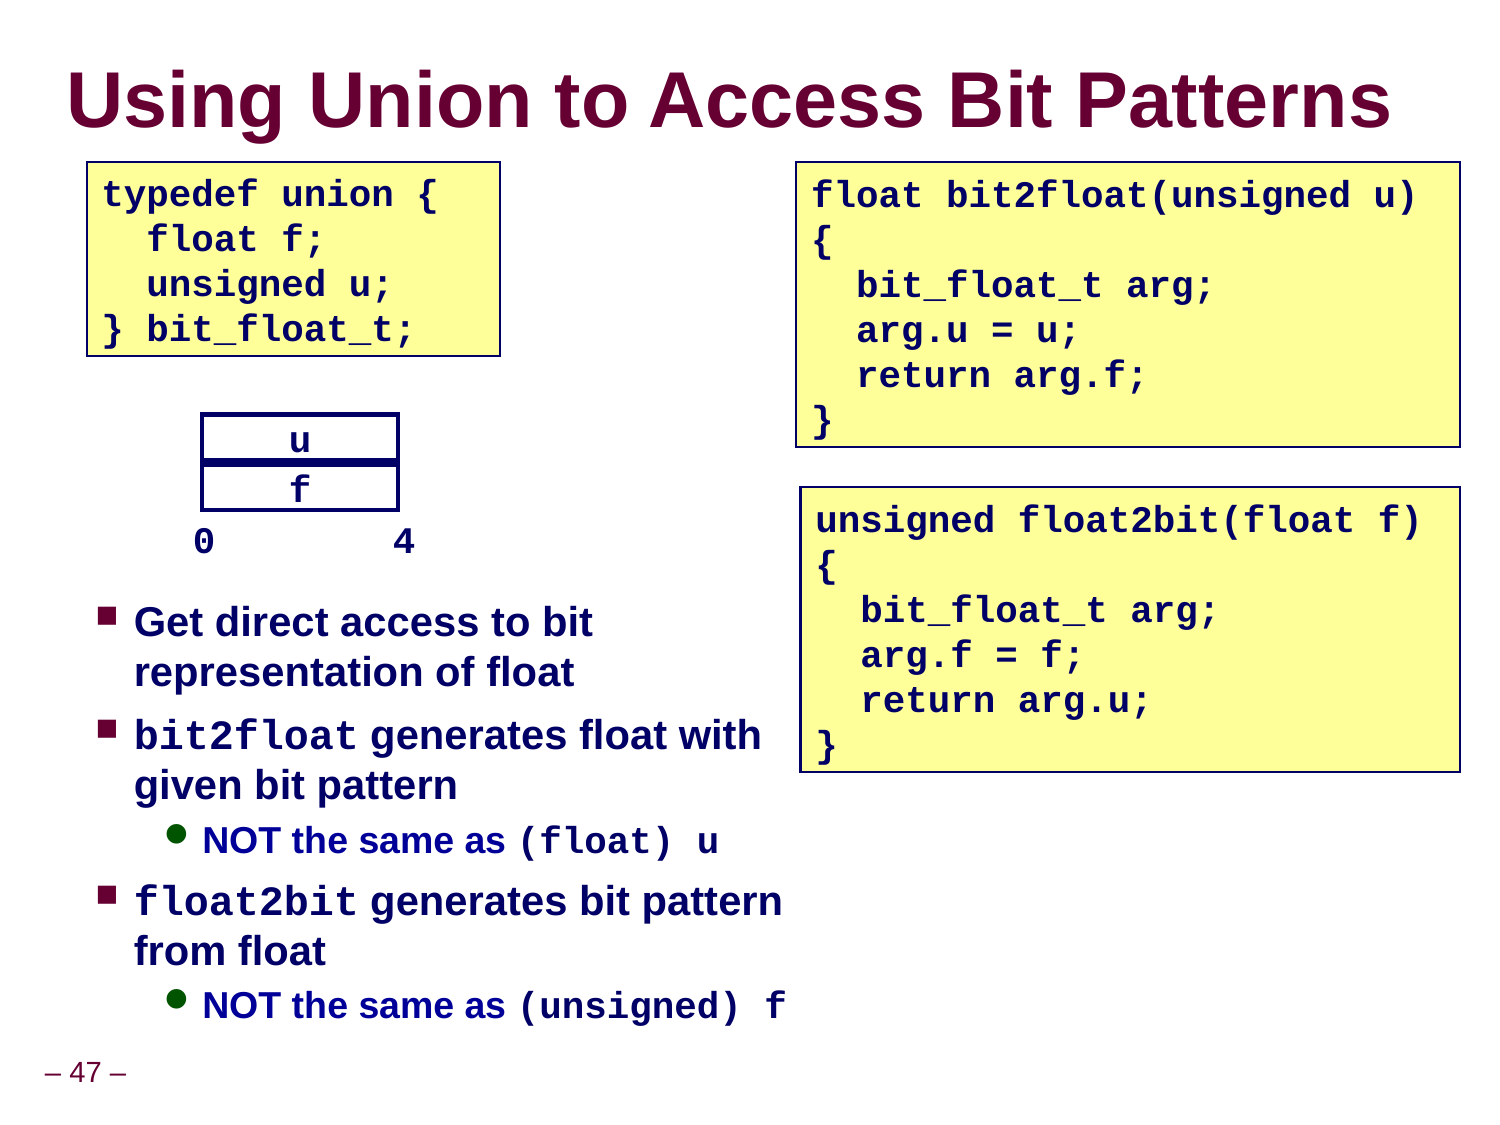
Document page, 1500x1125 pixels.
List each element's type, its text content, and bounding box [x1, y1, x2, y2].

title Using Union to Access Bit Patterns [66, 40, 1494, 166]
text_box float bit2float(unsigned u) { bit_float_t arg; arg.u = u; return arg.f; } [796, 166, 1460, 447]
text_box typedef union { float f; unsigned u; } bit_float_t; [86, 166, 500, 357]
text_box u [202, 414, 398, 461]
text_box unsigned float2bit(float f) { bit_float_t arg; arg.f = f; return arg.u; } [800, 487, 1460, 772]
text_box 4 [377, 508, 431, 569]
text_box Get direct access to bit representation of float bit2float generates float with given bit pattern NOT the same as (float) u float2bit generates bit pattern from float NOT the same as (unsigned) f [0, 587, 802, 1082]
text_box 0 [177, 508, 231, 569]
text_box f [202, 464, 398, 511]
